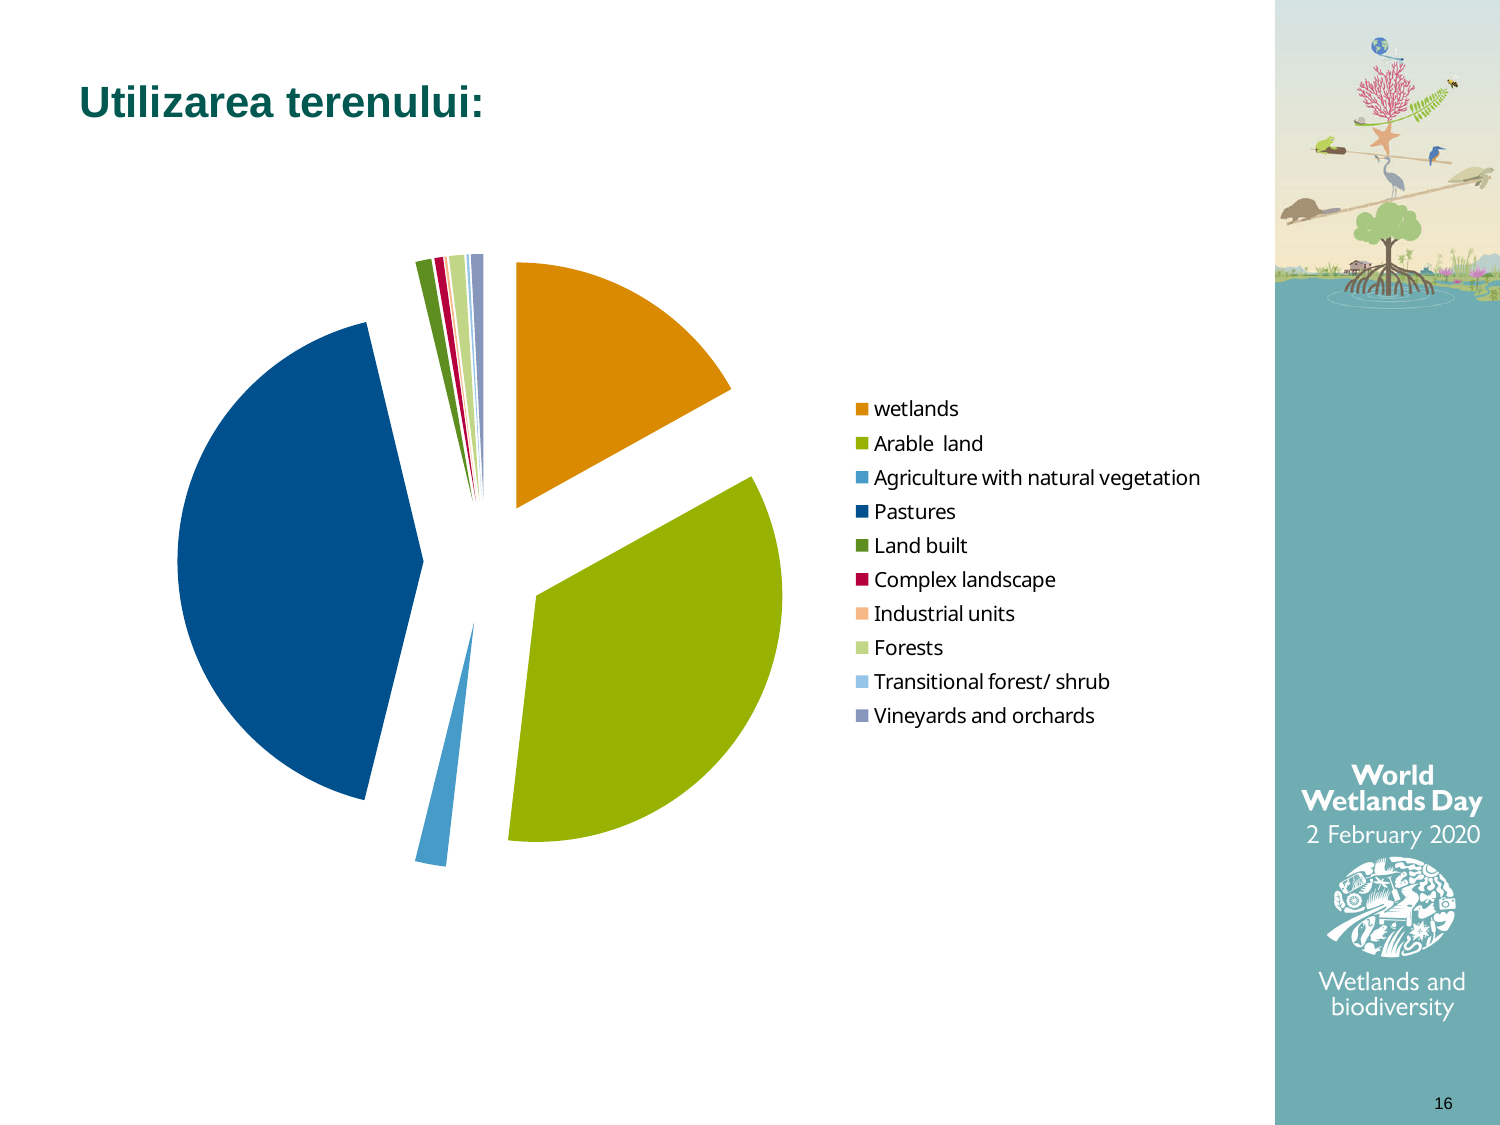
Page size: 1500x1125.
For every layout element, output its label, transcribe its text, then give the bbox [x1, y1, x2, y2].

chart [76, 219, 1235, 906]
slide_number 16 [1370, 1092, 1453, 1114]
picture [1275, 0, 1500, 1125]
text_box Utilizarea terenului: [64, 66, 1042, 134]
